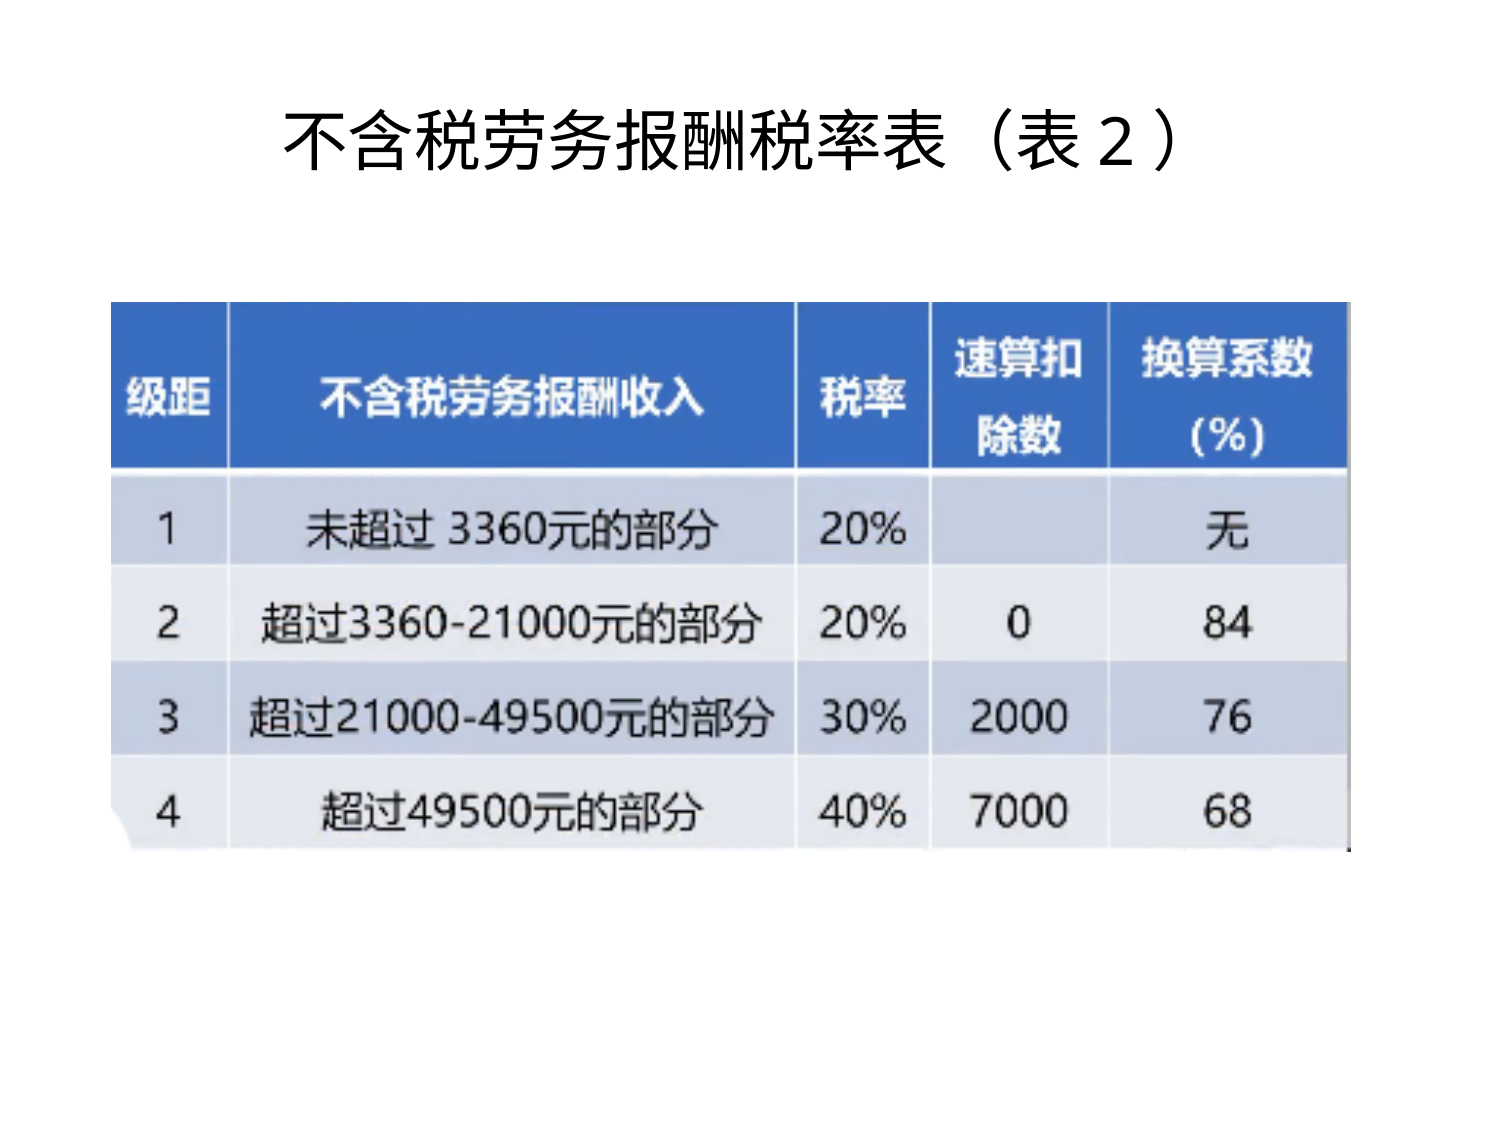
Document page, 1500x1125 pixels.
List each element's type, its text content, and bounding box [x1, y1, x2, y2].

title 不含税劳务报酬税率表（表2） [74, 44, 1426, 233]
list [111, 302, 1351, 852]
